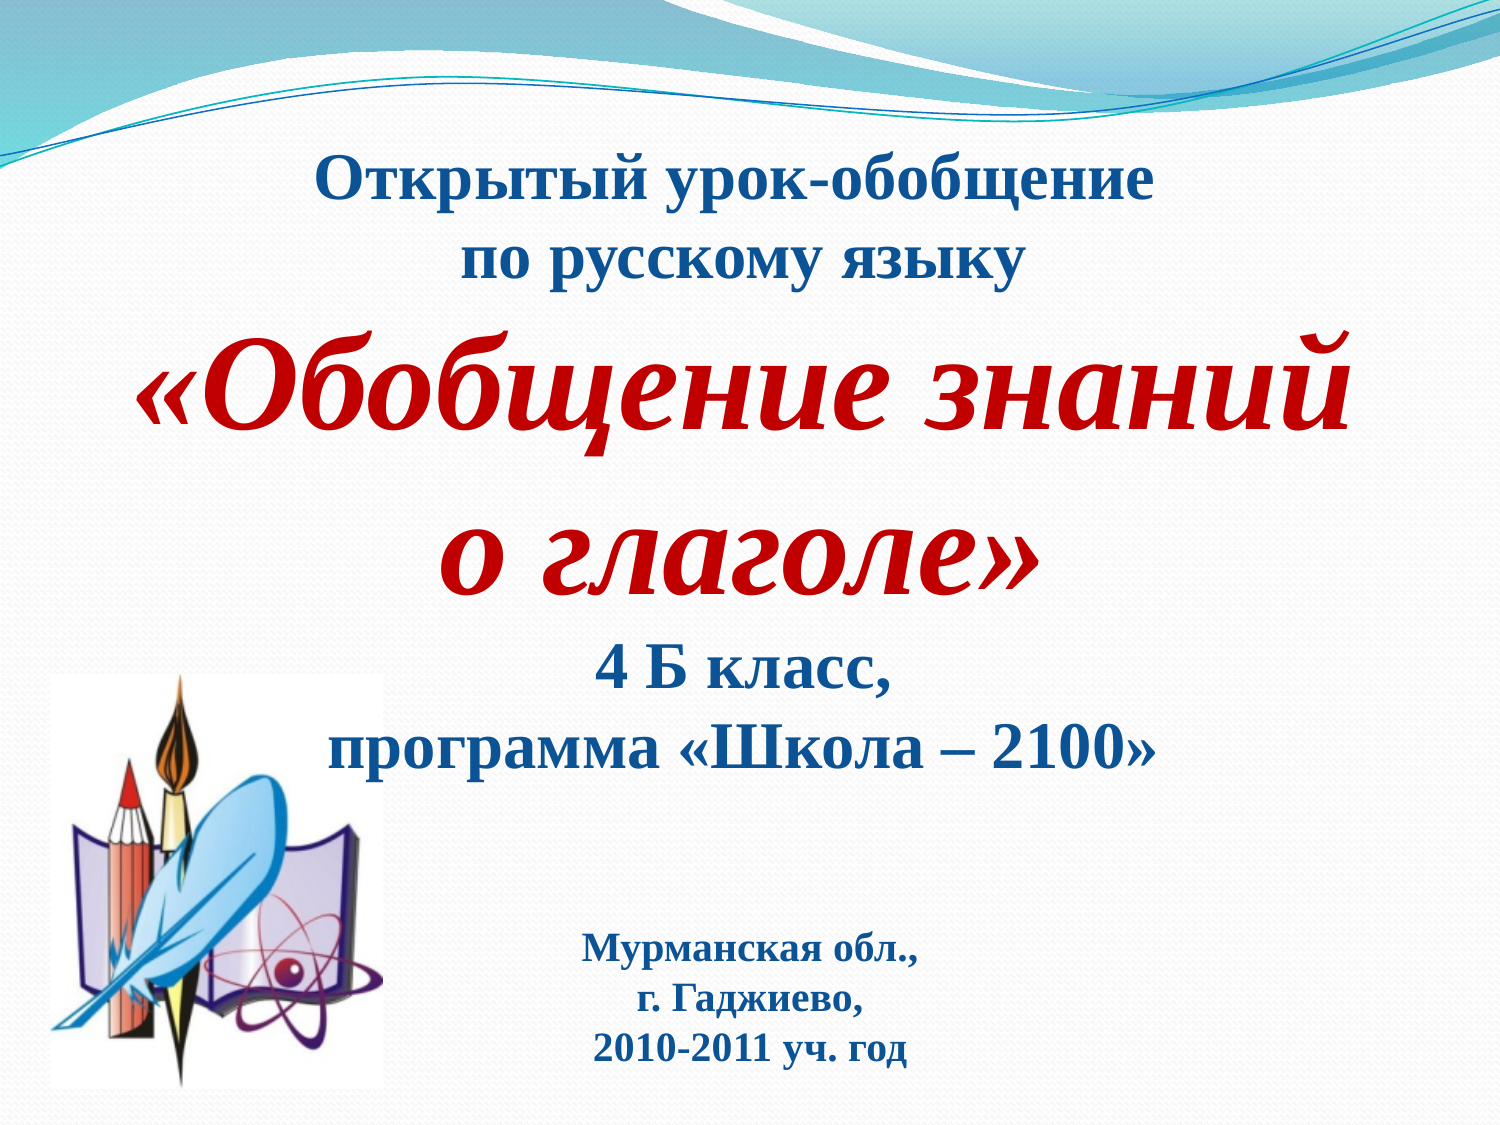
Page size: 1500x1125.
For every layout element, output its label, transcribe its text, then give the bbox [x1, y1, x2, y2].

text_box Мурманская обл., г. Гаджиево, 2010-2011 уч. год [549, 912, 950, 1078]
picture [49, 674, 384, 1089]
text_box Открытый урок-обобщение по русскому языку «Обобщение знаний о глаголе» 4 Б класс, программа «Школа – 2100» [112, 125, 1375, 955]
table_header оканчиваются на [384, 677, 389, 955]
